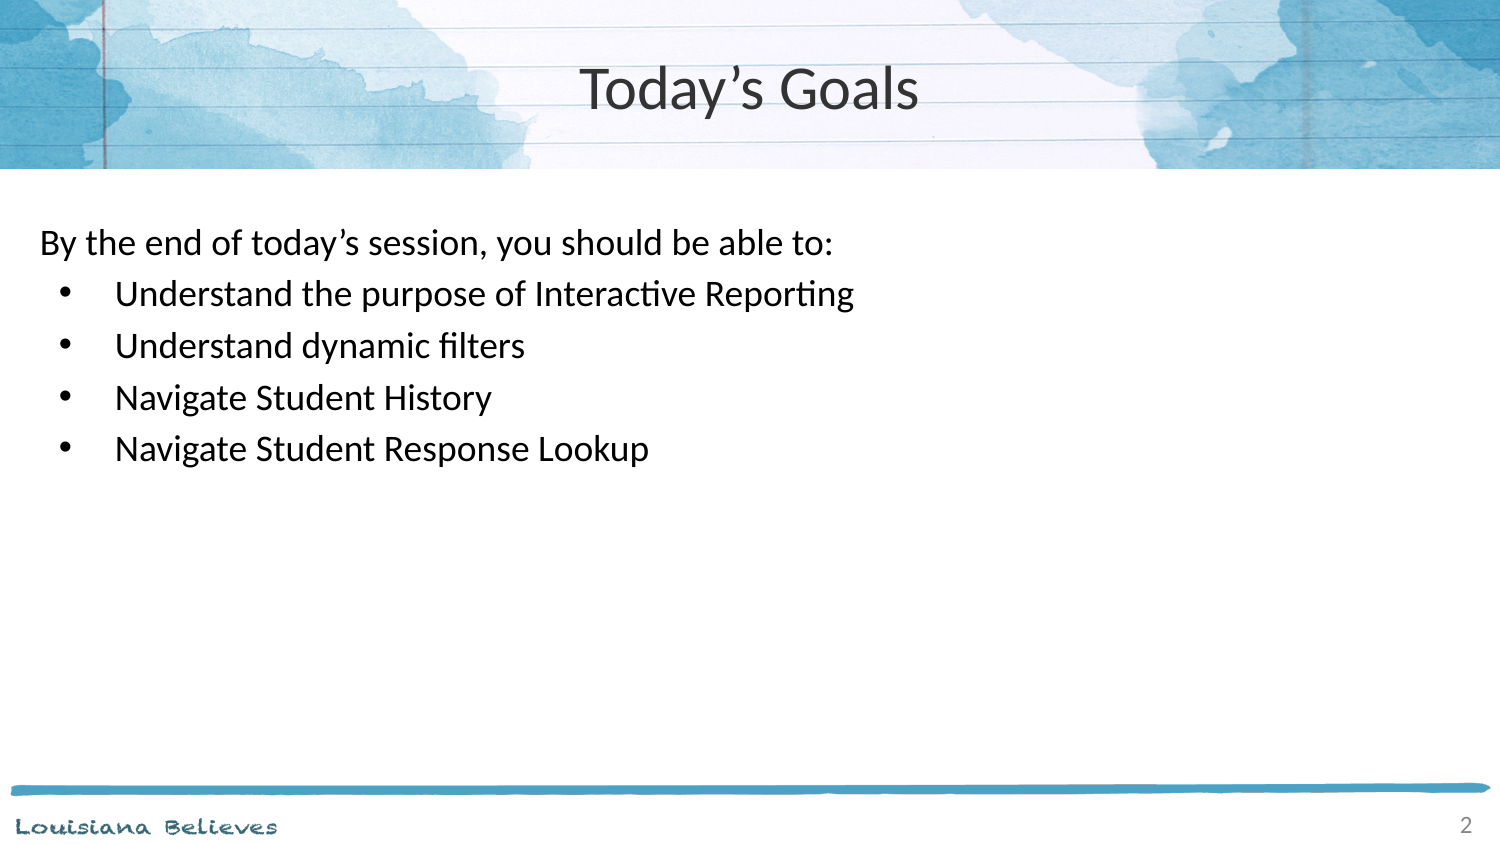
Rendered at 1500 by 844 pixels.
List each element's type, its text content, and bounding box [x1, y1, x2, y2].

title Today’s Goals [0, 0, 1500, 169]
list By the end of today’s session, you should be able to: Understand the purpose of Interactive Reporting Understand dynamic filters Navigate Student History Navigate Student Response Lookup [24, 187, 1475, 788]
picture [0, 777, 1500, 844]
slide_number 2 [1137, 802, 1488, 844]
